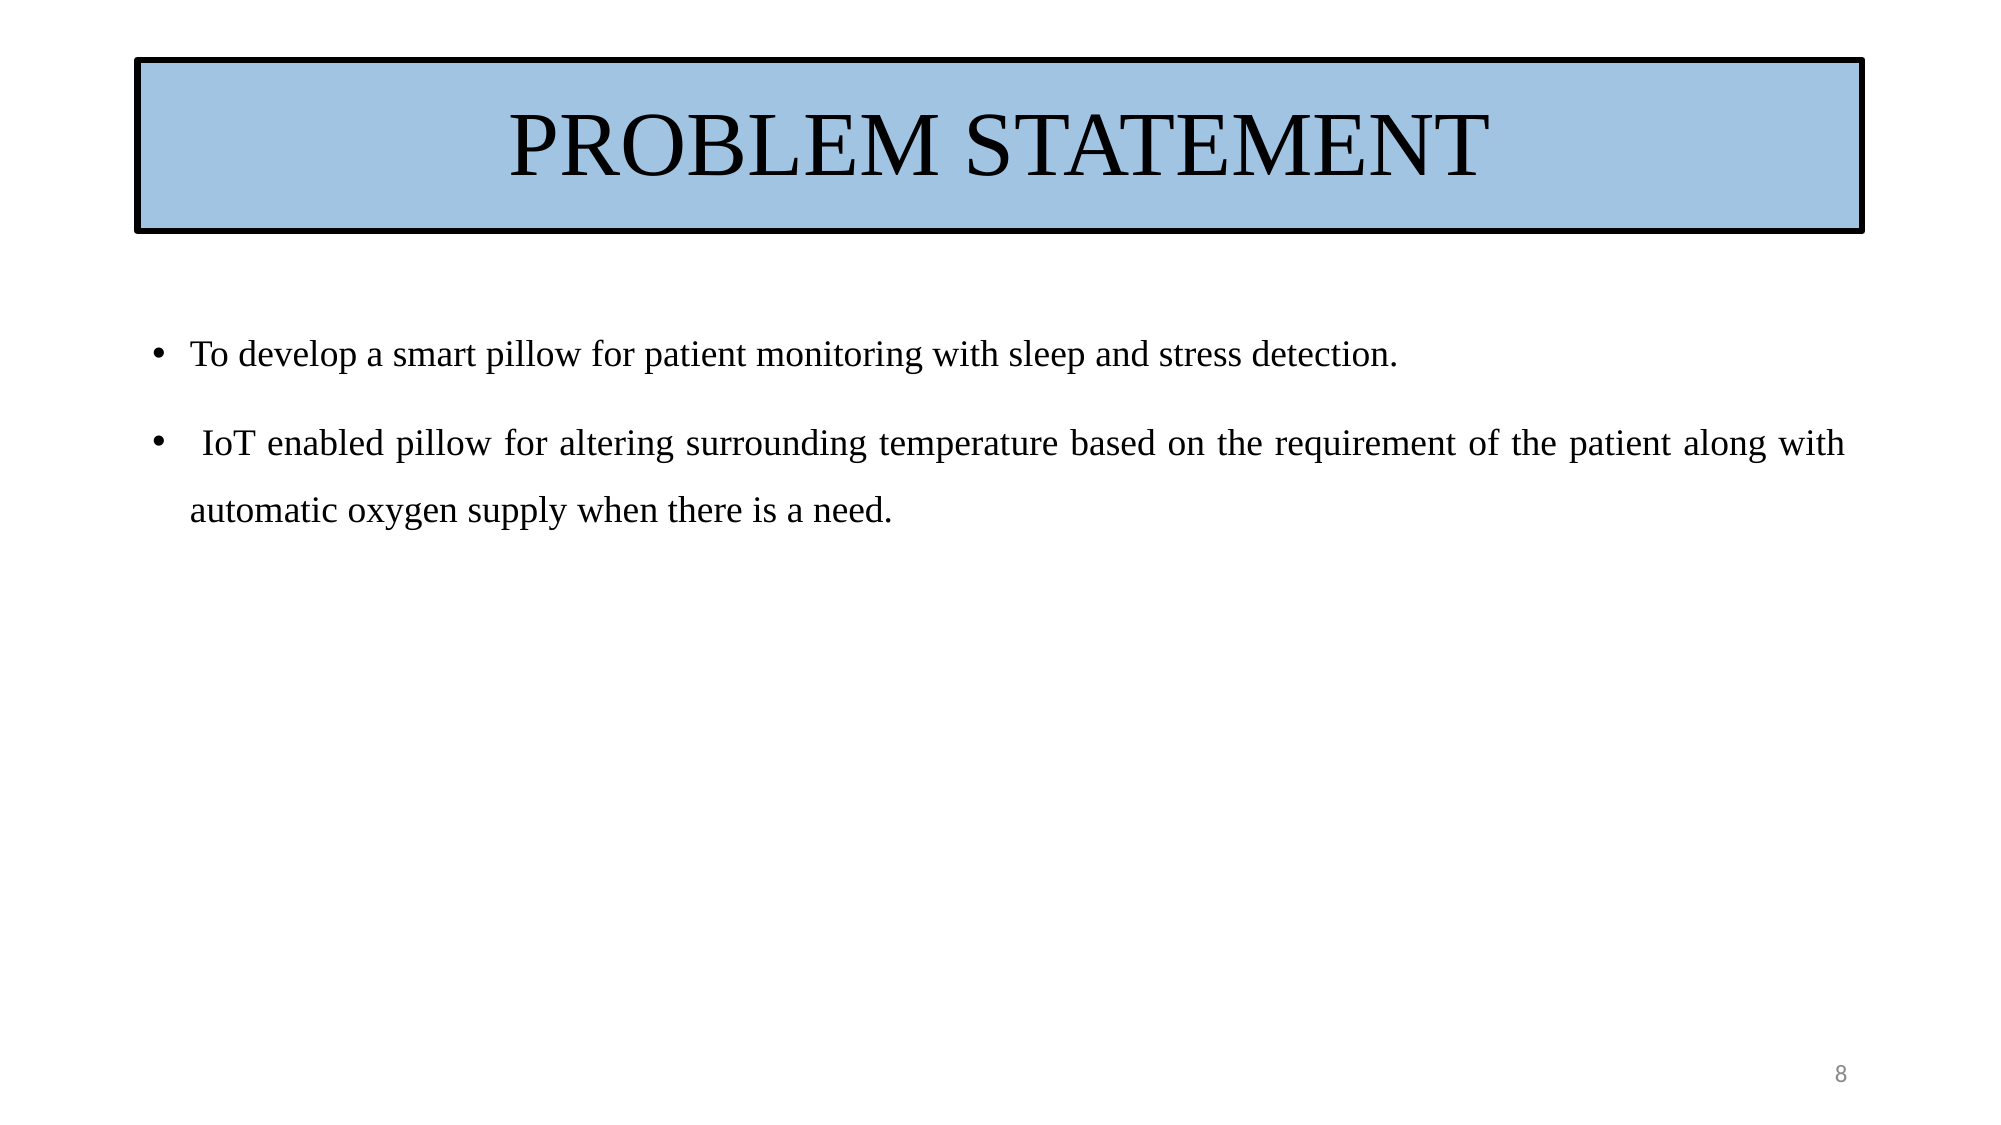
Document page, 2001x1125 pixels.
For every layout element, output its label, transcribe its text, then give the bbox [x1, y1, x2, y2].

list To develop a smart pillow for patient monitoring with sleep and stress detection. IoT enabled pillow for altering surrounding temperature based on the requirement of the patient along with automatic oxygen supply when there is a need. [137, 299, 1863, 1014]
slide_number 8 [1412, 1042, 1863, 1103]
text_box PROBLEM STATEMENT [137, 59, 1863, 232]
